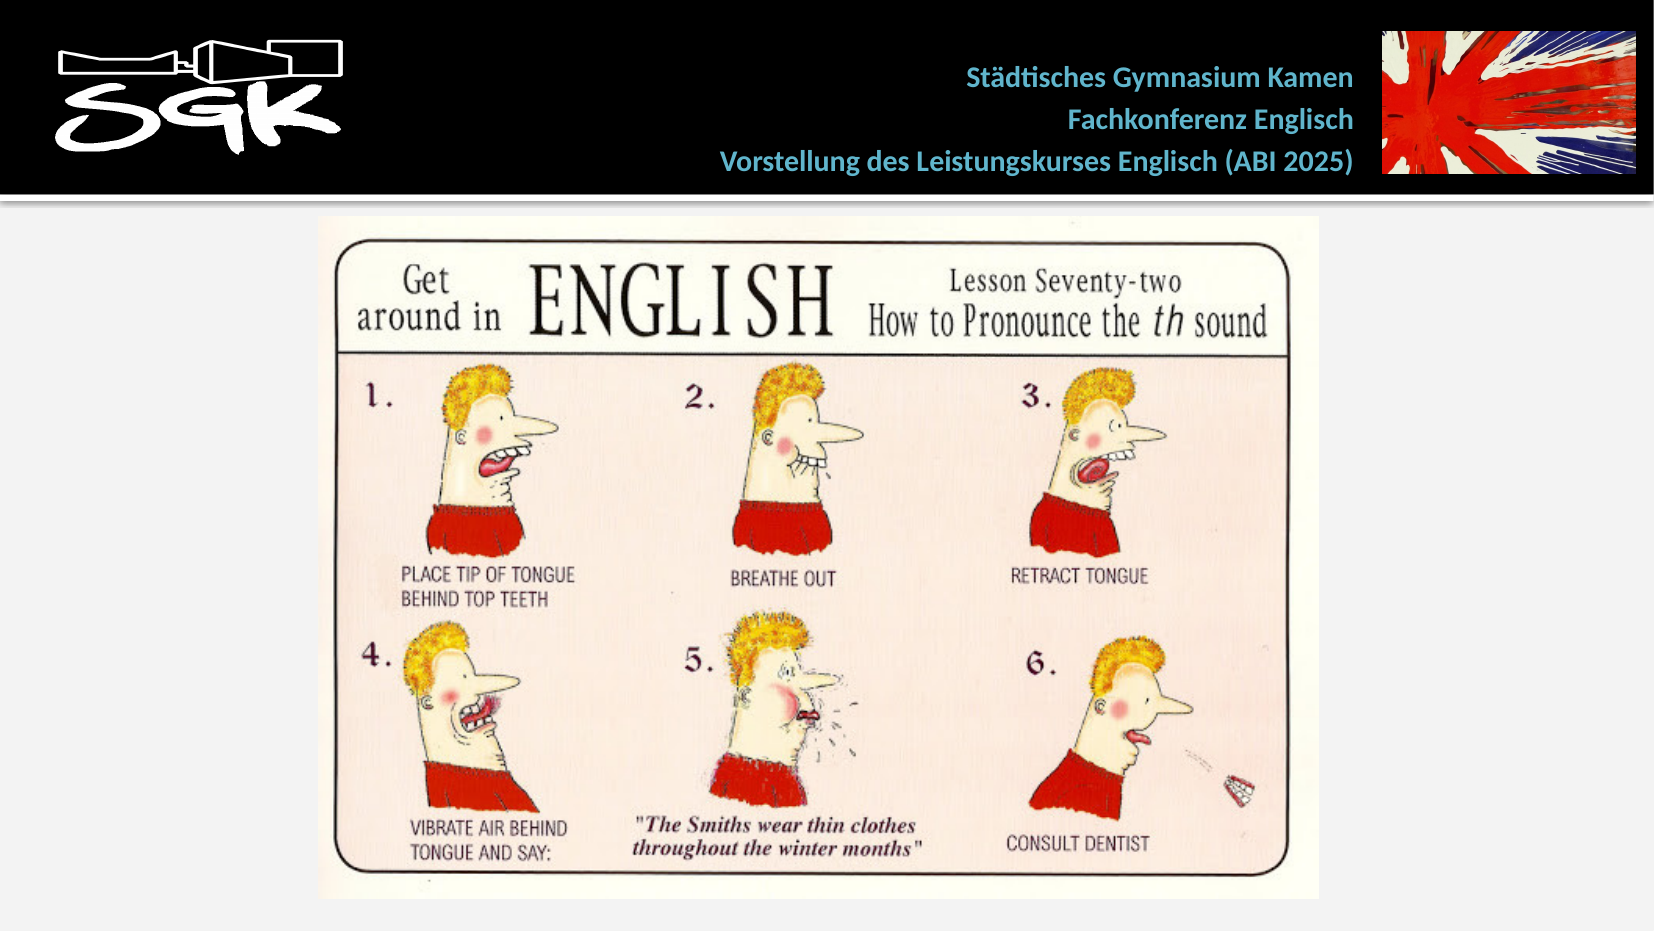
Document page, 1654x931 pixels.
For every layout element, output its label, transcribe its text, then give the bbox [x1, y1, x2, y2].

picture [53, 31, 347, 157]
picture [1381, 31, 1636, 174]
title Städtisches Gymnasium Kamen Fachkonferenz Englisch Vorstellung des Leistungskurses Englisch (ABI 2025) [428, 43, 1362, 185]
picture [318, 216, 1319, 899]
